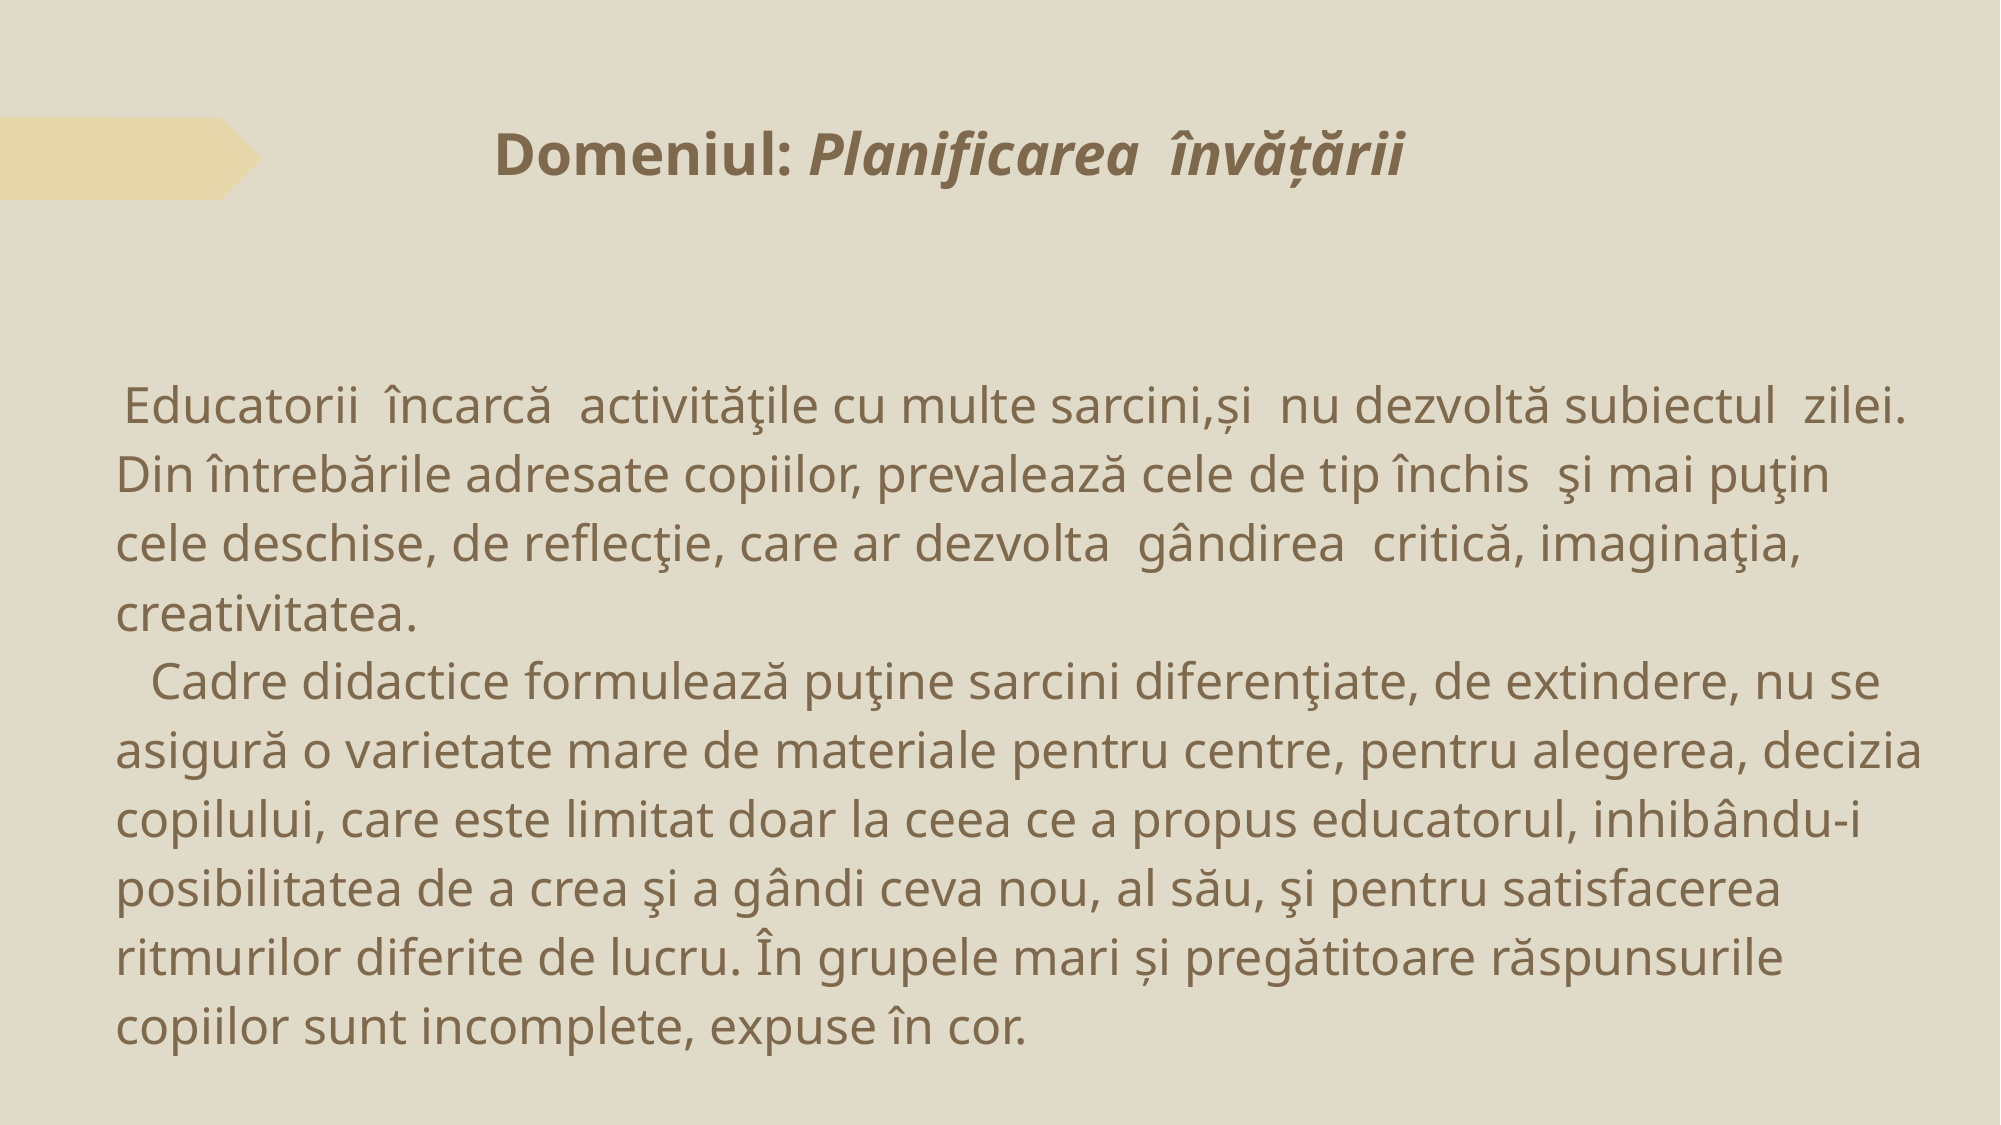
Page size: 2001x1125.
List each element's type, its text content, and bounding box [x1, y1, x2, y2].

title Domeniul: Planificarea învățării [463, 102, 1710, 313]
list Educatorii încarcă activităţile cu multe sarcini,şi nu dezvoltă subiectul zilei. Din întrebările adresate copiilor, prevalează cele de tip închis şi mai puţin cele deschise, de reflecţie, care ar dezvolta gândirea critică, imaginaţia, creativitatea. Cadre didactice formulează puţine sarcini diferenţiate, de extindere, nu se asigură o varietate mare de materiale pentru centre, pentru alegerea, decizia copilului, care este limitat doar la ceea ce a propus educatorul, inhibându-i posibilitatea de a crea şi a gândi ceva nou, al său, şi pentru satisfacerea ritmurilor diferite de lucru. În grupele mari şi pregătitoare răspunsurile copiilor sunt incomplete, expuse în cor. [25, 350, 1945, 1094]
